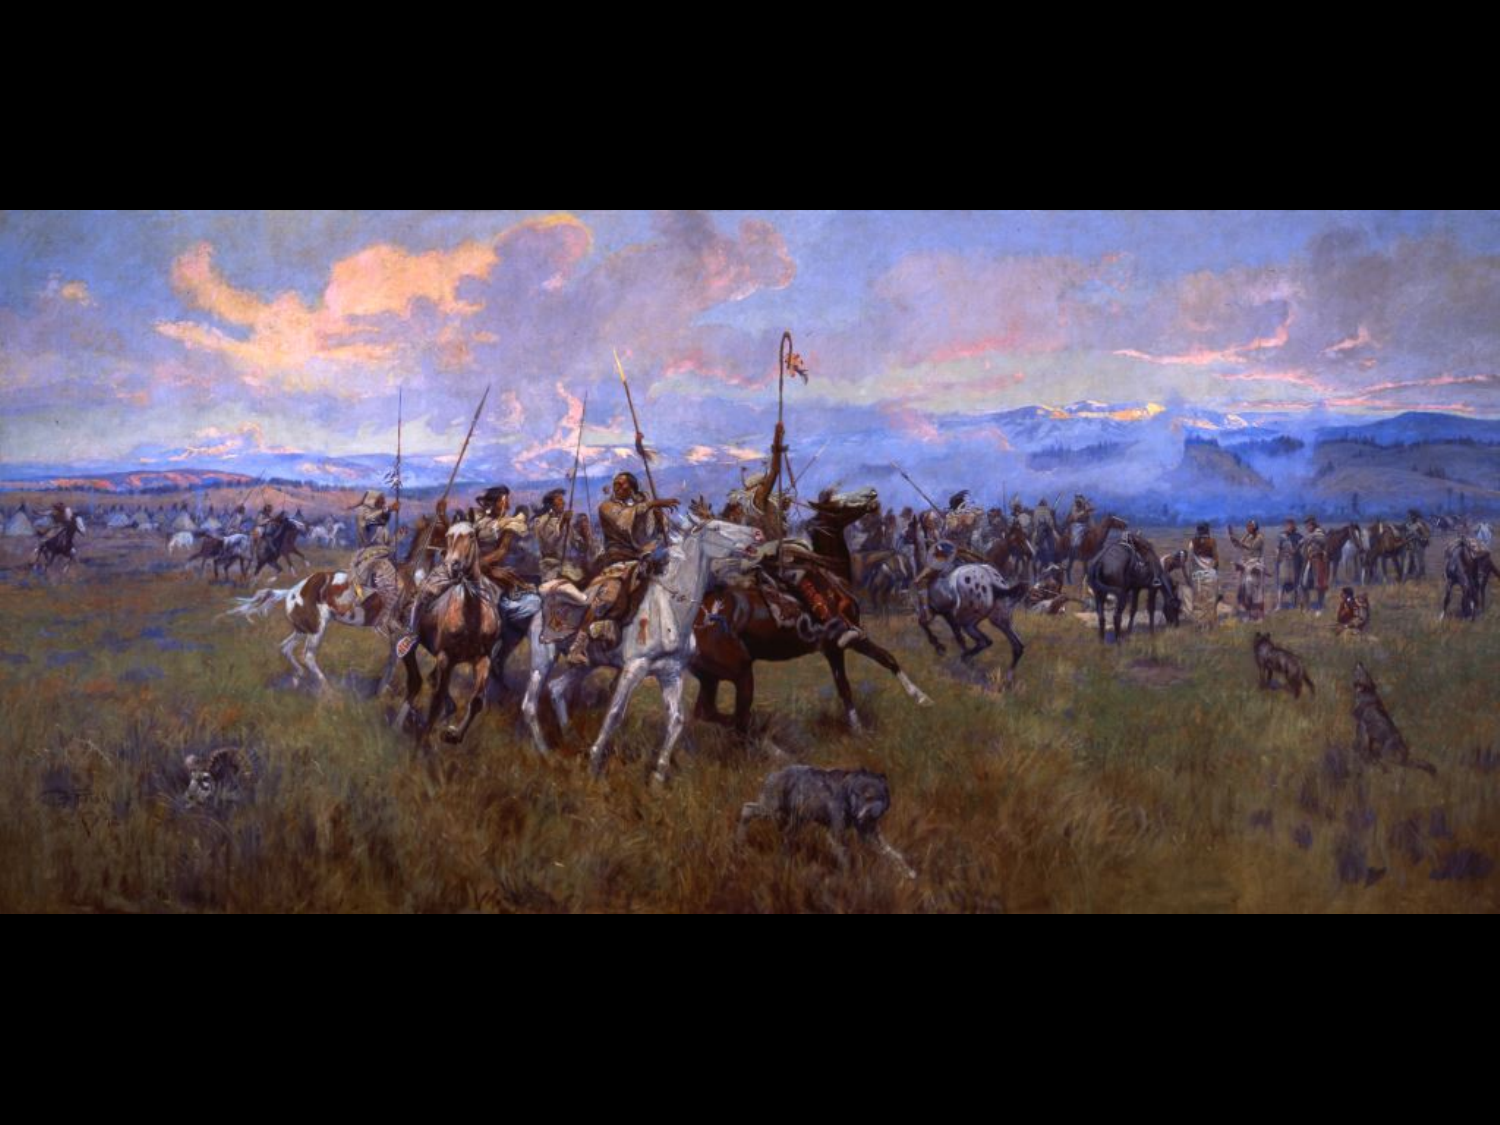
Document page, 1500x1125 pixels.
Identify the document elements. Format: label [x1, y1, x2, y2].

picture [0, 210, 1500, 915]
